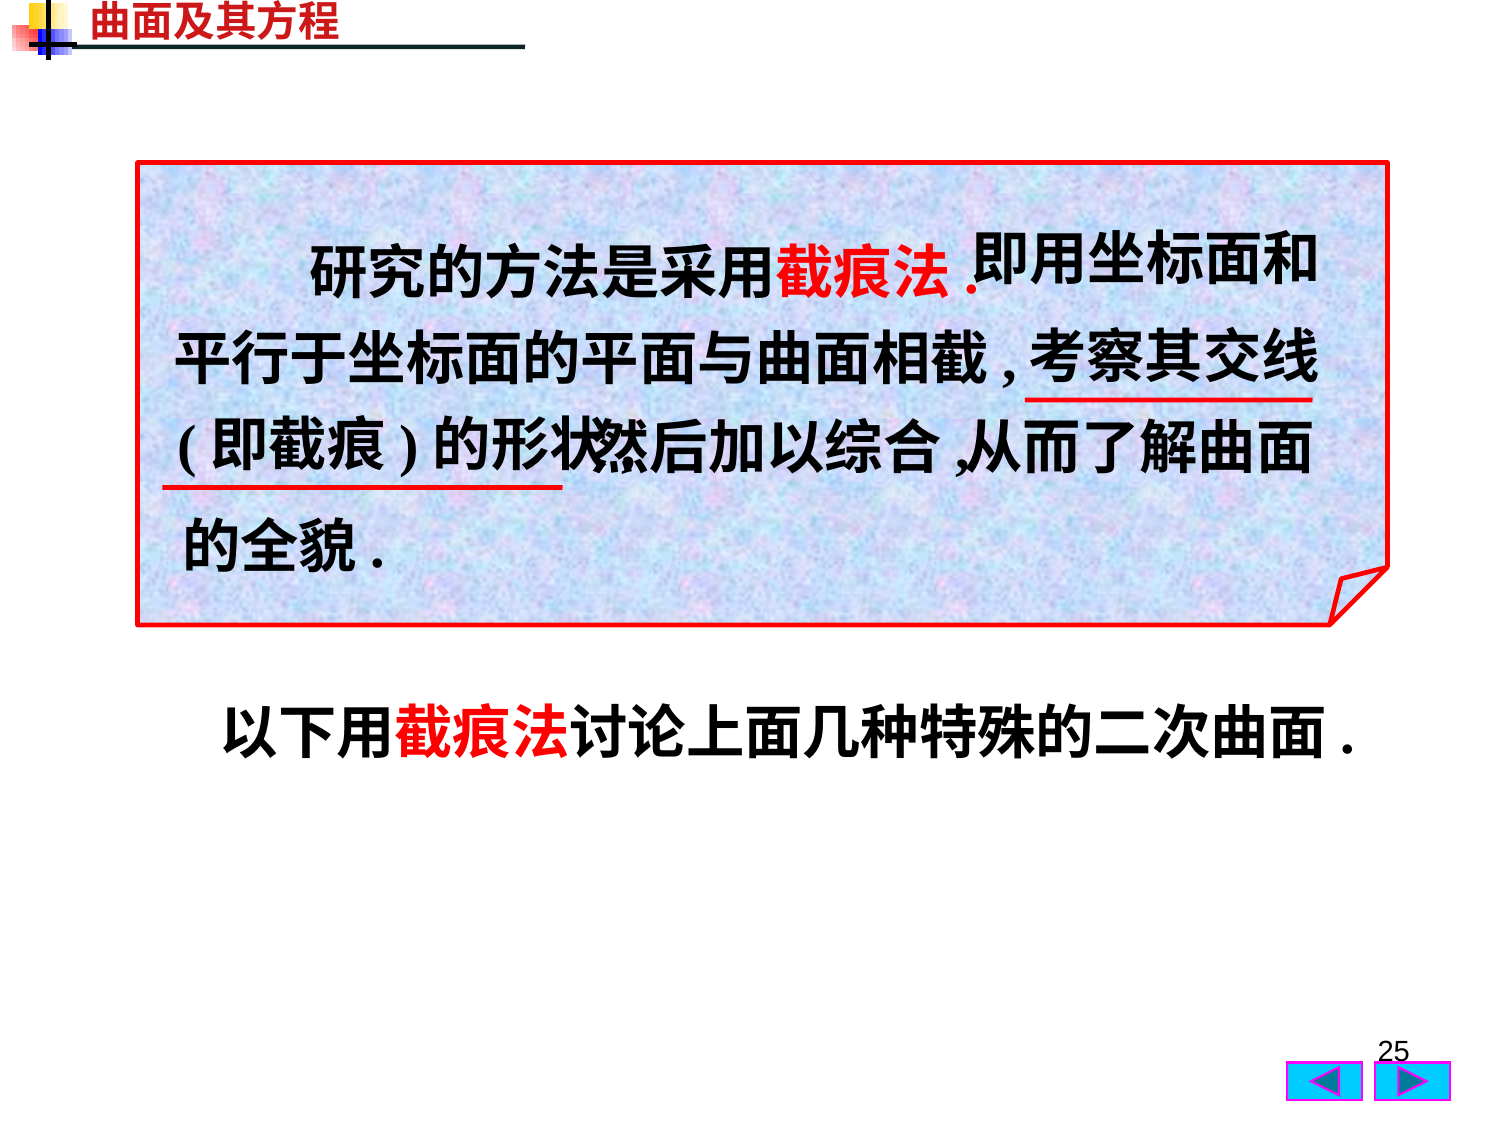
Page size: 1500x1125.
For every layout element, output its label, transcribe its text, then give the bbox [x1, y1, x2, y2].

text_box 平行于坐标面的平面与曲面相截, [158, 313, 1032, 399]
text_box 即用坐标面和 [956, 213, 1336, 299]
text_box (即截痕)的形状, [162, 399, 663, 485]
text_box 以下用截痕法讨论上面几种特殊的二次曲面. [125, 687, 1425, 773]
text_box 然后加以综合, [577, 402, 1013, 488]
text_box 的全貌. [167, 474, 450, 587]
text_box 从而了解曲面 [950, 375, 1350, 488]
text_box 研究的方法是采用截痕法. [174, 200, 1100, 313]
text_box [137, 162, 1388, 625]
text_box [12, 0, 526, 60]
slide_number 25 [1074, 1024, 1426, 1103]
text_box 考察其交线 [1013, 311, 1335, 397]
